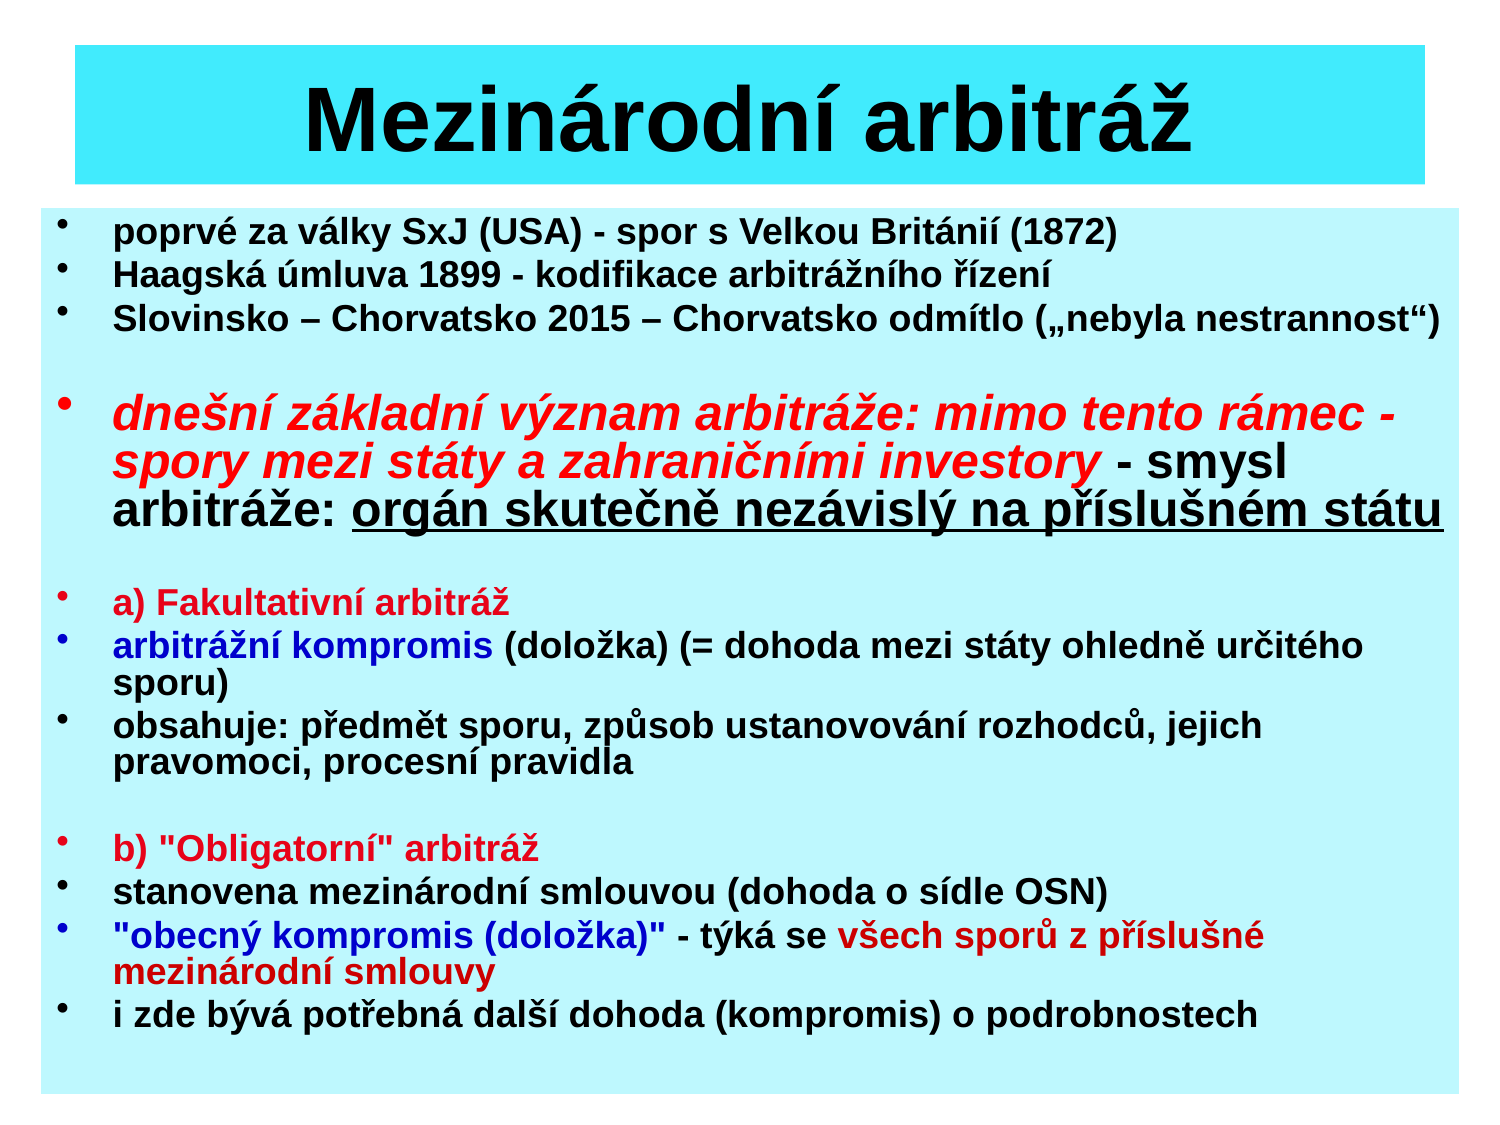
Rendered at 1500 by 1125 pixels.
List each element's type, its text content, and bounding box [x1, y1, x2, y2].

list poprvé za války SxJ (USA) - spor s Velkou Británií (1872) Haagská úmluva 1899 - kodifikace arbitrážního řízení Slovinsko – Chorvatsko 2015 – Chorvatsko odmítlo („nebyla nestrannost“) dnešní základní význam arbitráže: mimo tento rámec - spory mezi státy a zahraničními investory - smysl arbitráže: orgán skutečně nezávislý na příslušném státu a) Fakultativní arbitráž arbitrážní kompromis (doložka) (= dohoda mezi státy ohledně určitého sporu) obsahuje: předmět sporu, způsob ustanovování rozhodců, jejich pravomoci, procesní pravidla b) "Obligatorní" arbitráž stanovena mezinárodní smlouvou (dohoda o sídle OSN) "obecný kompromis (doložka)" - týká se všech sporů z příslušné mezinárodní smlouvy i zde bývá potřebná další dohoda (kompromis) o podrobnostech [41, 208, 1459, 1094]
title Mezinárodní arbitráž [75, 45, 1425, 185]
